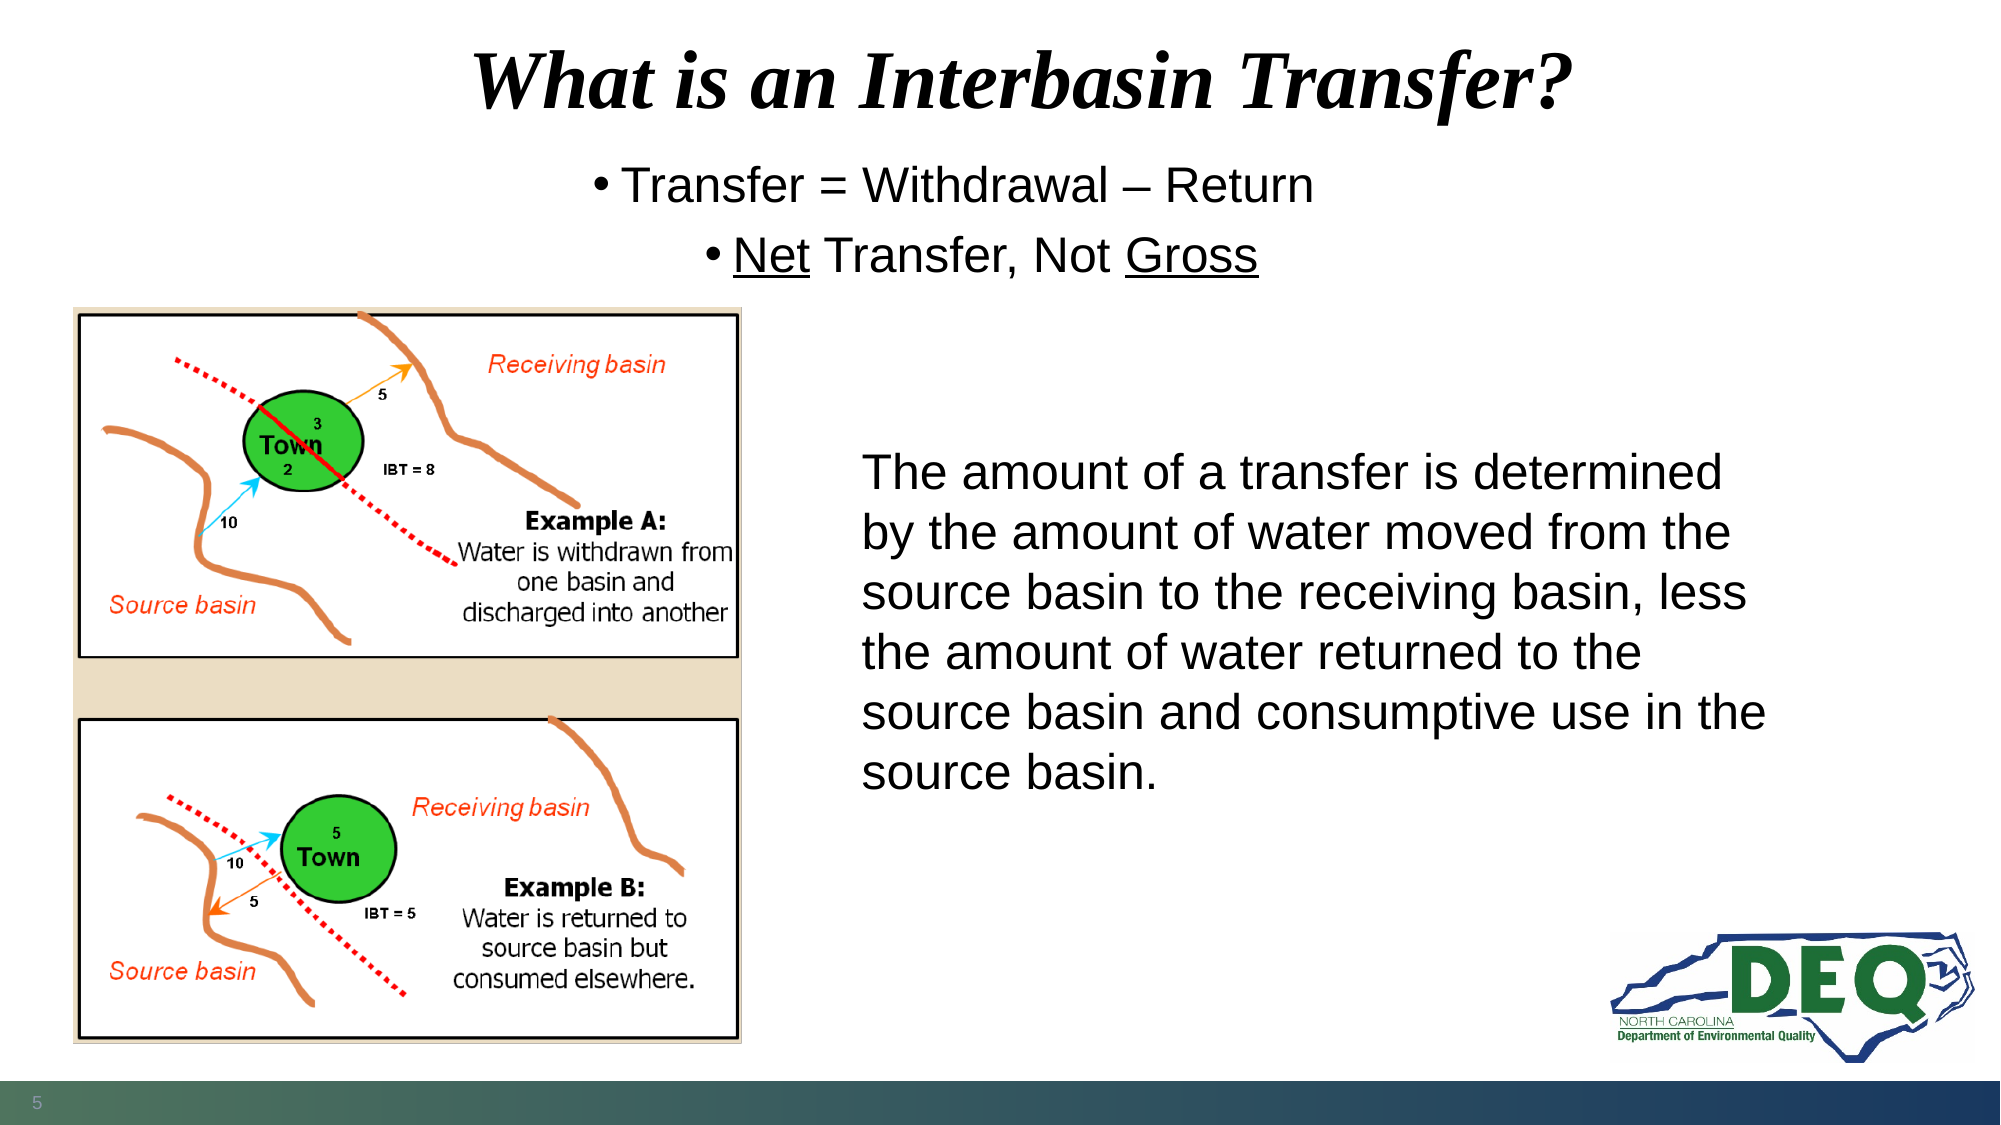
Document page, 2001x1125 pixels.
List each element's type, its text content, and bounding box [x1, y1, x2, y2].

slide_number 5 [17, 1091, 468, 1114]
list Transfer = Withdrawal – Return Net Transfer, Not Gross [337, 151, 1625, 332]
picture [1610, 932, 1975, 1063]
title What is an Interbasin Transfer? [407, 24, 1638, 138]
picture [73, 307, 742, 1044]
text_box The amount of a transfer is determined by the amount of water moved from the source basin to the receiving basin, less the amount of water returned to the source basin and consumptive use in the source basin. [846, 432, 1793, 808]
